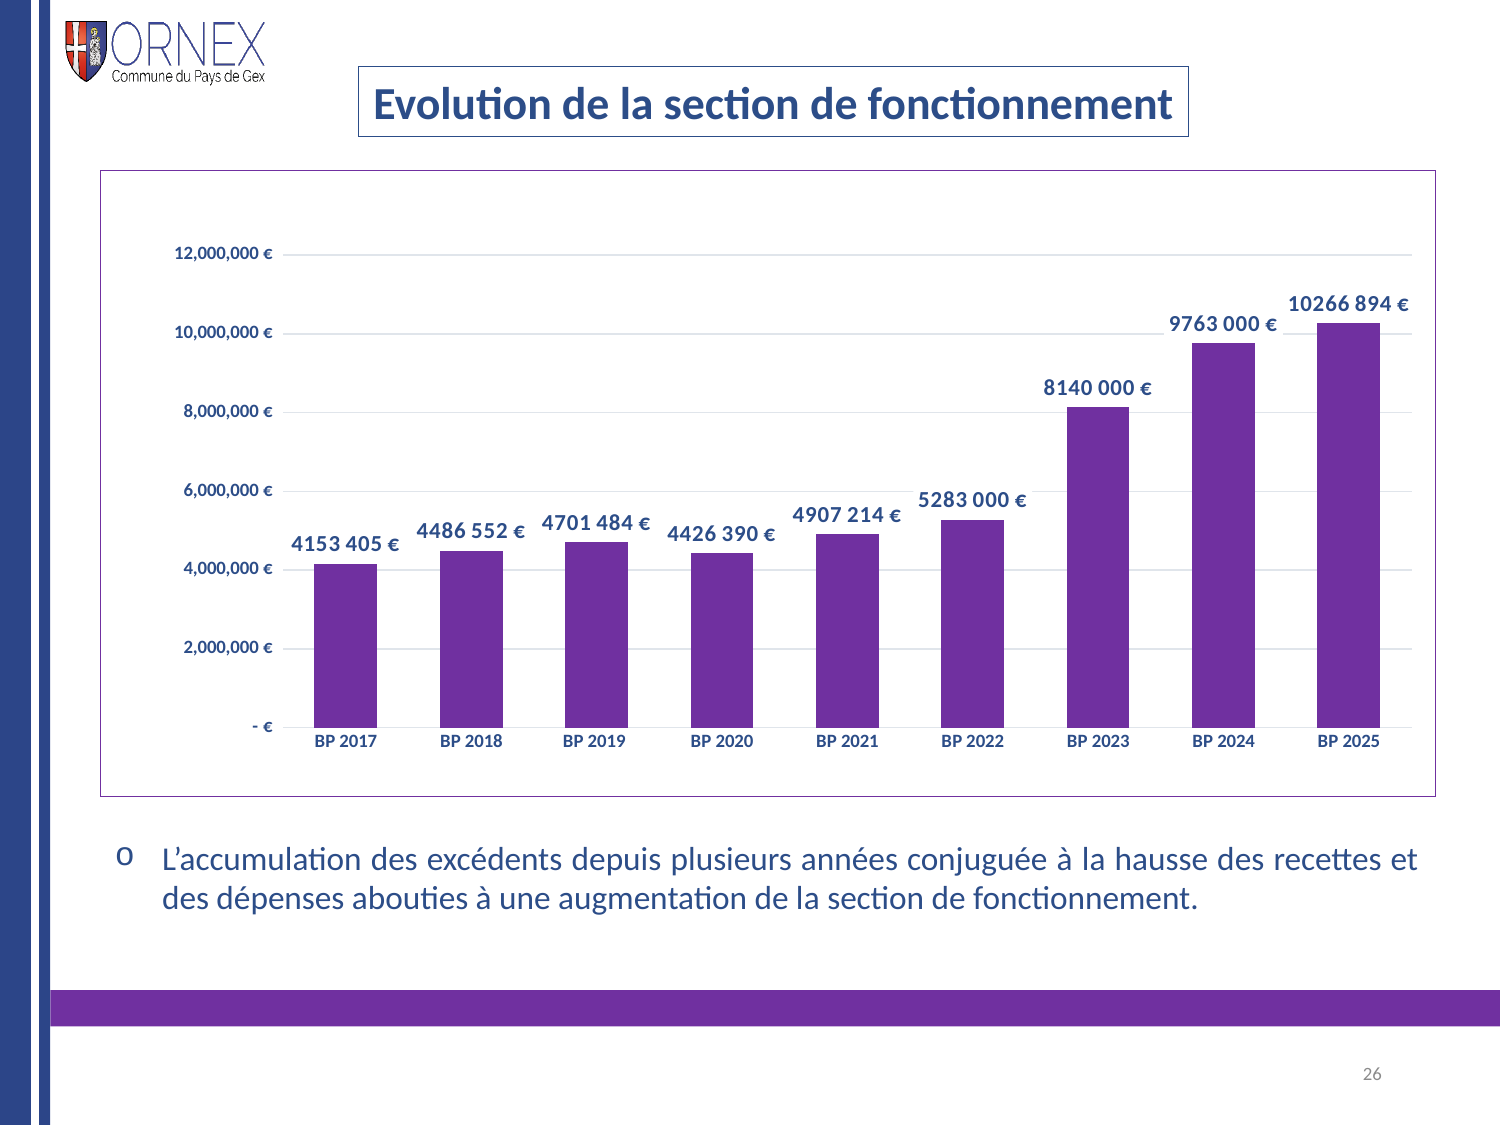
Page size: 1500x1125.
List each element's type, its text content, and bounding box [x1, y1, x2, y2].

text_box Evolution de la section de fonctionnement [358, 66, 1189, 137]
chart [100, 170, 1436, 797]
text_box L’accumulation des excédents depuis plusieurs années conjuguée à la hausse des recettes et des dépenses abouties à une augmentation de la section de fonctionnement. [100, 829, 1436, 924]
slide_number 26 [1059, 1042, 1397, 1103]
picture [60, 13, 270, 88]
